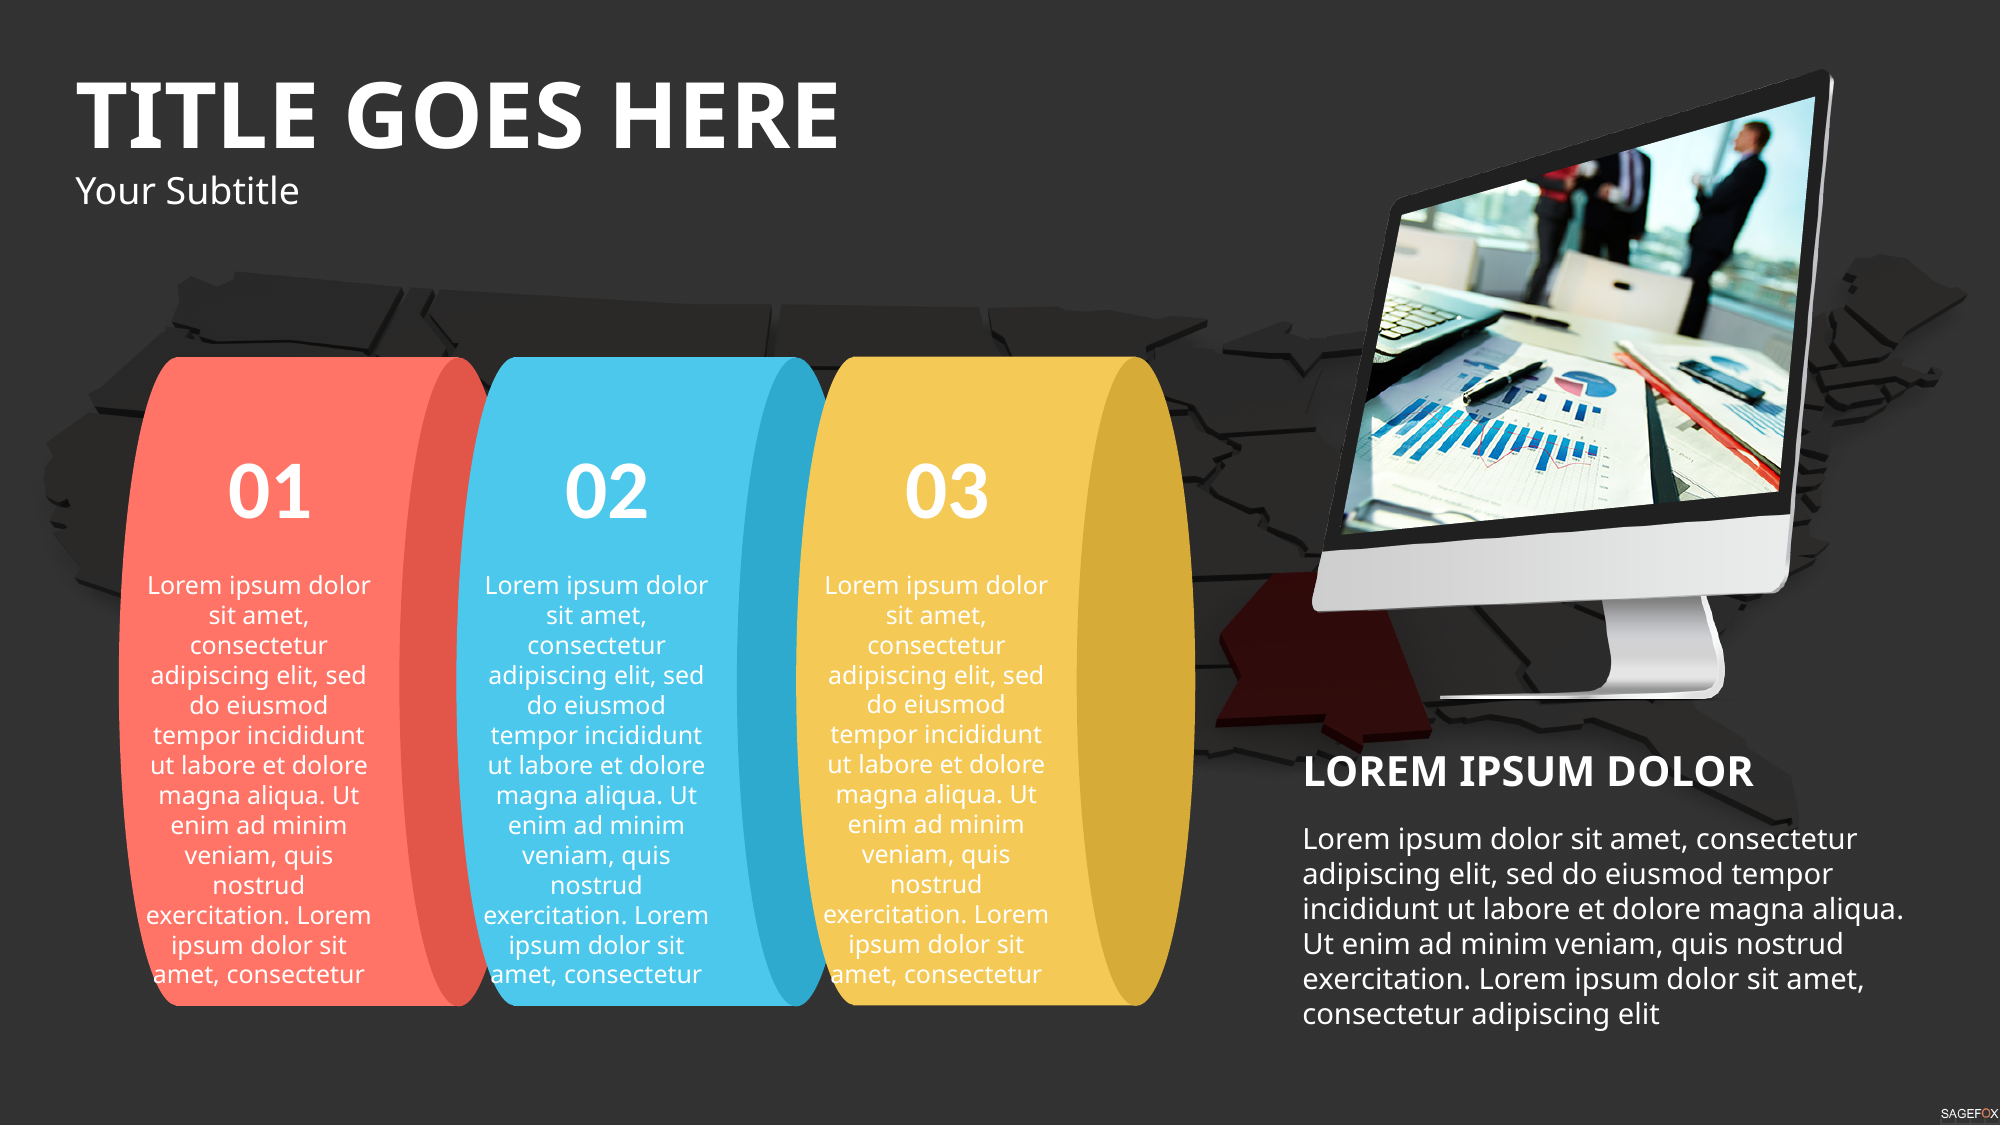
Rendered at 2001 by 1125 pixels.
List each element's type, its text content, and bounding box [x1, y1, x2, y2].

picture [0, 0, 2001, 1125]
text_box TITLE GOES HERE Your Subtitle [60, 49, 1036, 220]
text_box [456, 356, 856, 1007]
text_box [118, 356, 456, 1007]
text_box LOREM IPSUM DOLOR Lorem ipsum dolor sit amet, consectetur adipiscing elit, sed do eiusmod tempor incididunt ut labore et dolore magna aliqua. Ut enim ad minim veniam, quis nostrud exercitation. Lorem ipsum dolor sit amet, consectetur adipiscing elit [1287, 737, 1938, 1038]
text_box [796, 356, 1196, 1006]
